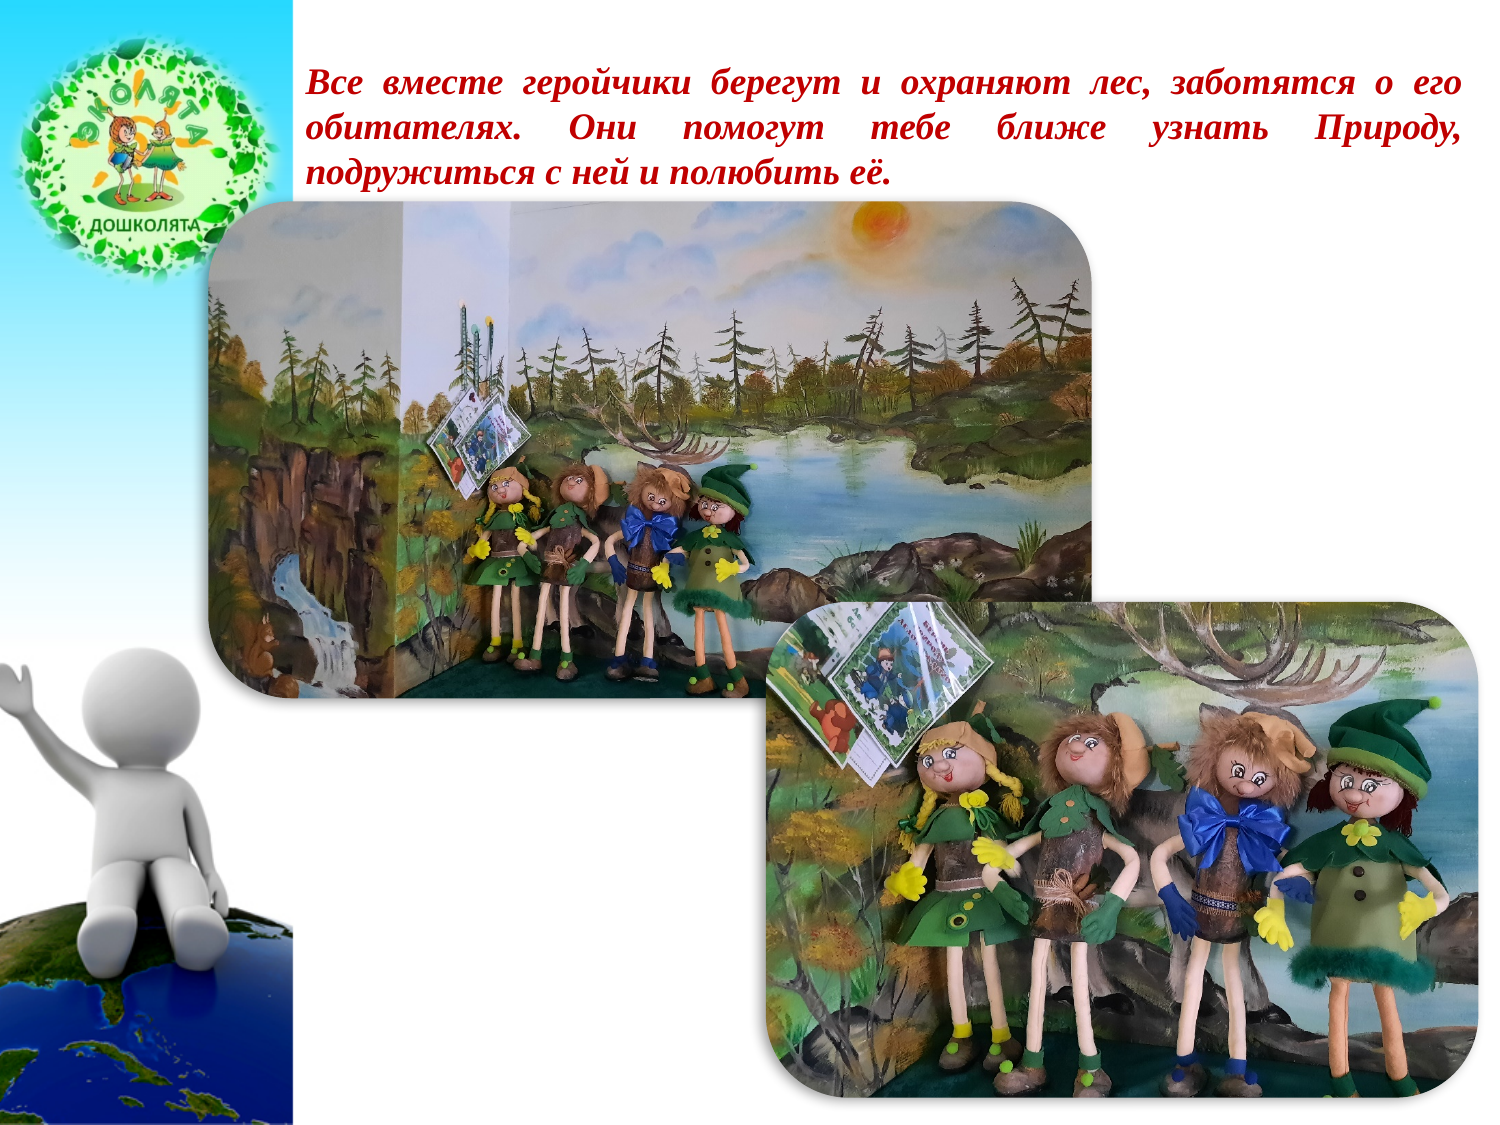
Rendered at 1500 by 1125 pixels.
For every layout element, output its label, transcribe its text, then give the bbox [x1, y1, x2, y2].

text_box Все вместе геройчики берегут и охраняют лес, заботятся о его обитателях. Они помогут тебе ближе узнать Природу, подружиться с ней и полюбить её. [296, 49, 1479, 200]
picture [0, 0, 1500, 1125]
